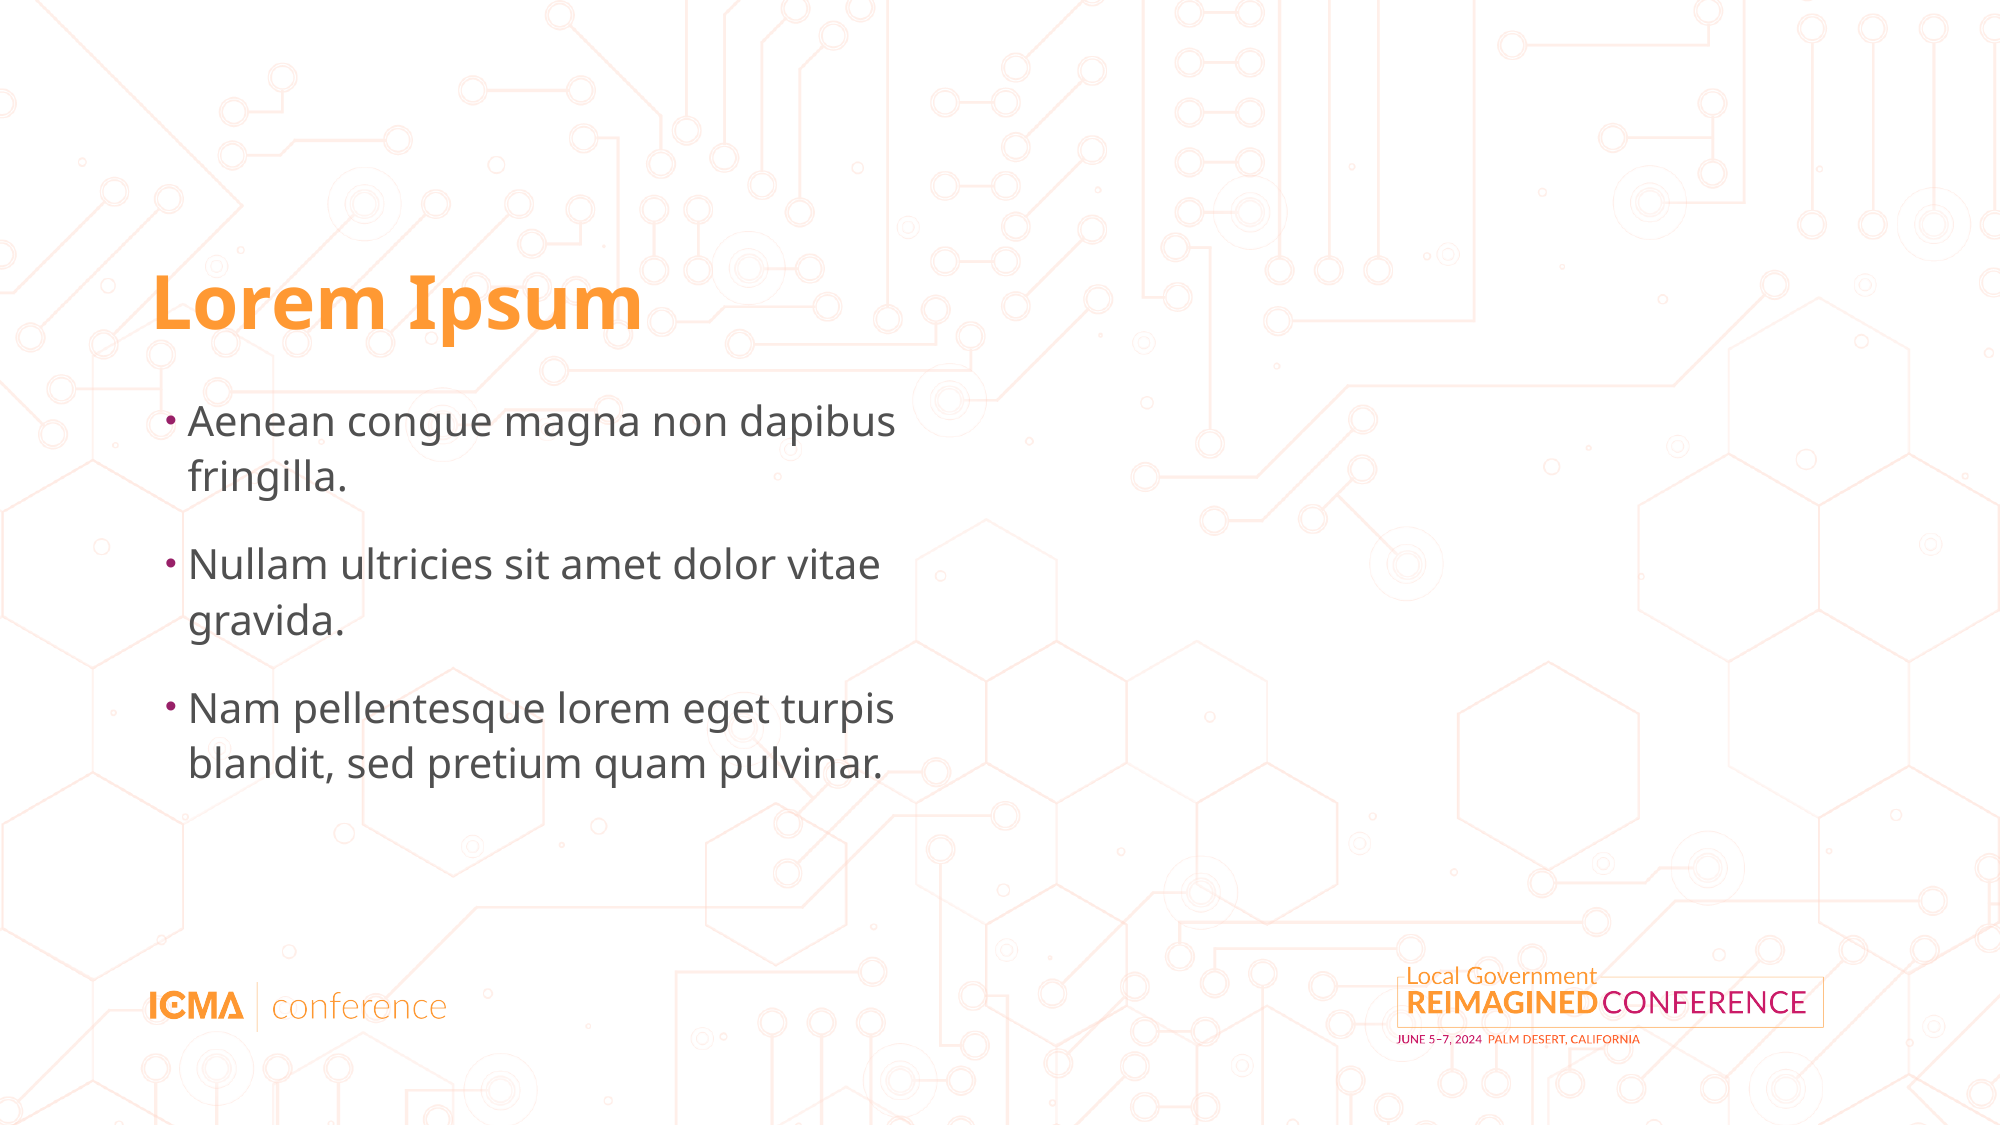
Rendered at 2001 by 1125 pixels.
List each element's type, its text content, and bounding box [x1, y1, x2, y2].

list Aenean congue magna non dapibus fringilla. Nullam ultricies sit amet dolor vitae gravida. Nam pellentesque lorem eget turpis blandit, sed pretium quam pulvinar. [150, 389, 949, 878]
title Lorem Ipsum [150, 149, 949, 345]
picture [150, 982, 446, 1032]
picture [1384, 953, 1835, 1060]
